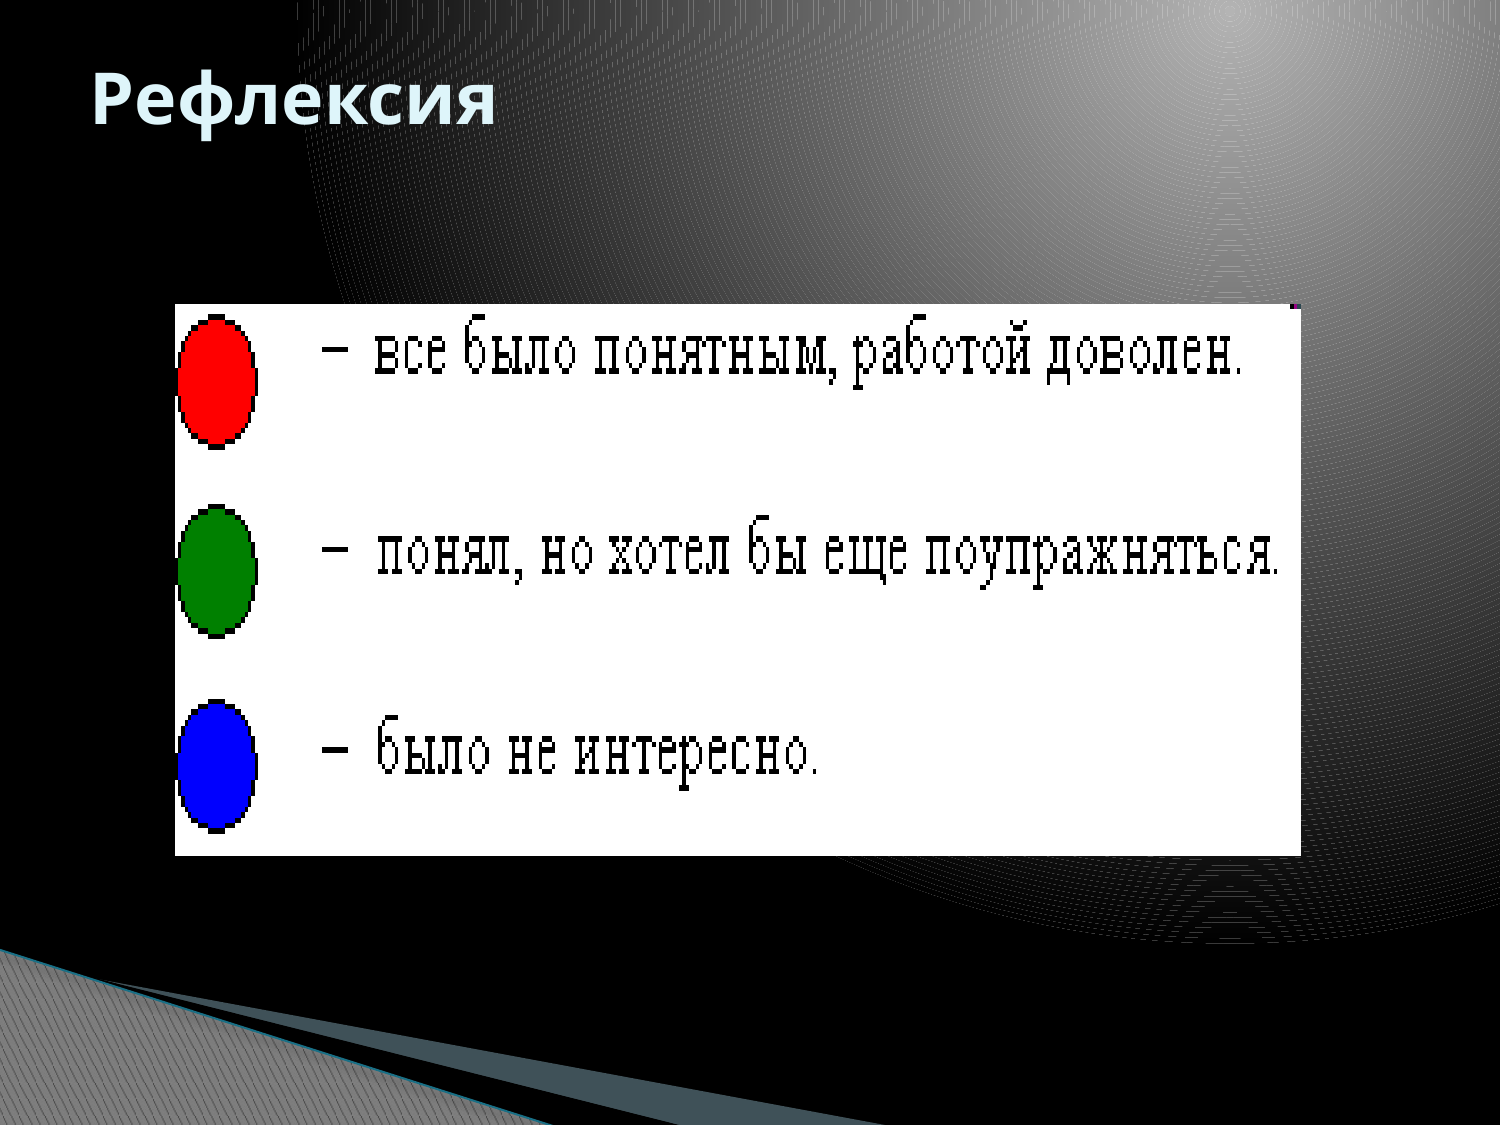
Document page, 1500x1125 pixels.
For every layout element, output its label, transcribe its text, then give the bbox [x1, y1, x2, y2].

title Рефлексия [75, 45, 1425, 233]
picture [0, 952, 543, 1125]
picture [175, 304, 1301, 856]
